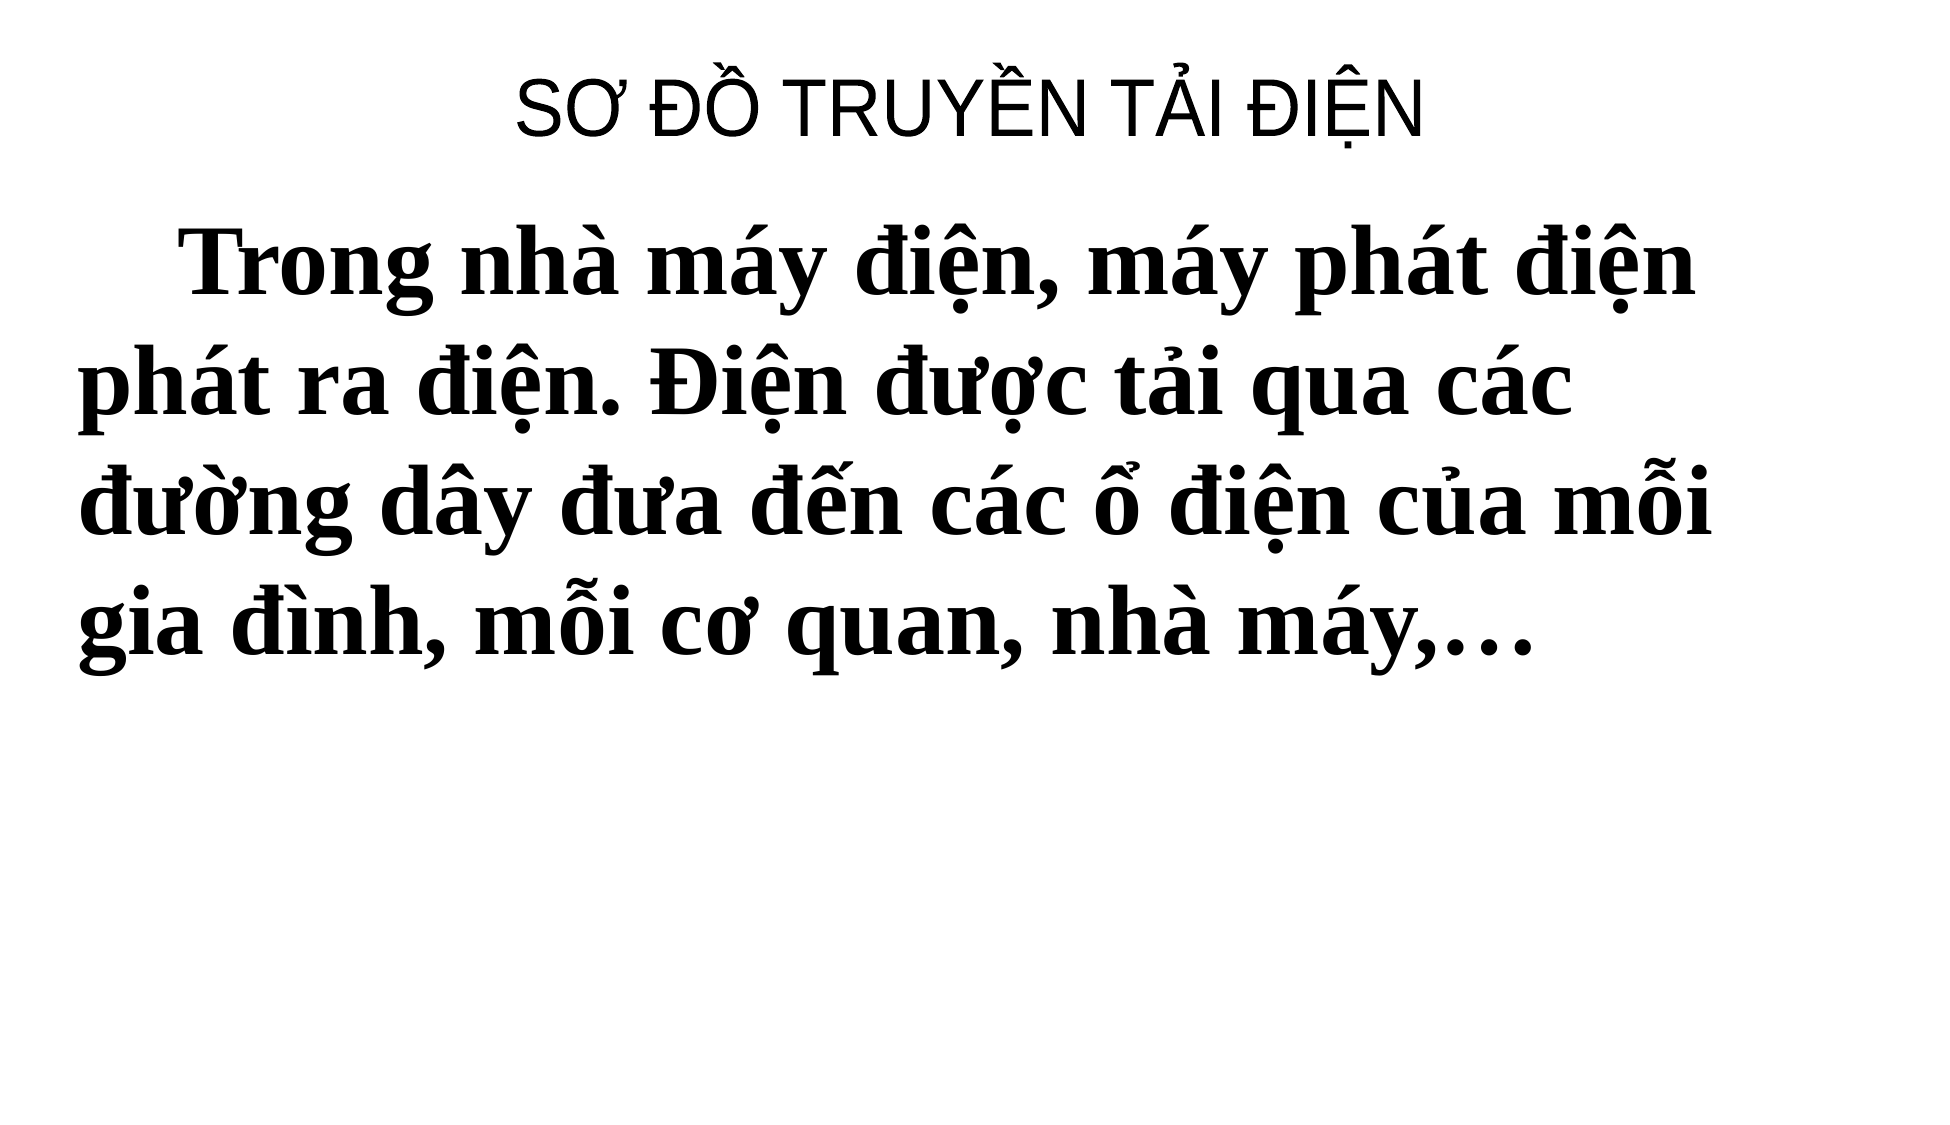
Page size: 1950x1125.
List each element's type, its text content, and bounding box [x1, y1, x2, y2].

text_box Trong nhà máy điện, máy phát điện phát ra điện. Điện được tải qua các đường dây đưa đến các ổ điện của mỗi gia đình, mỗi cơ quan, nhà máy,… [62, 187, 1875, 682]
